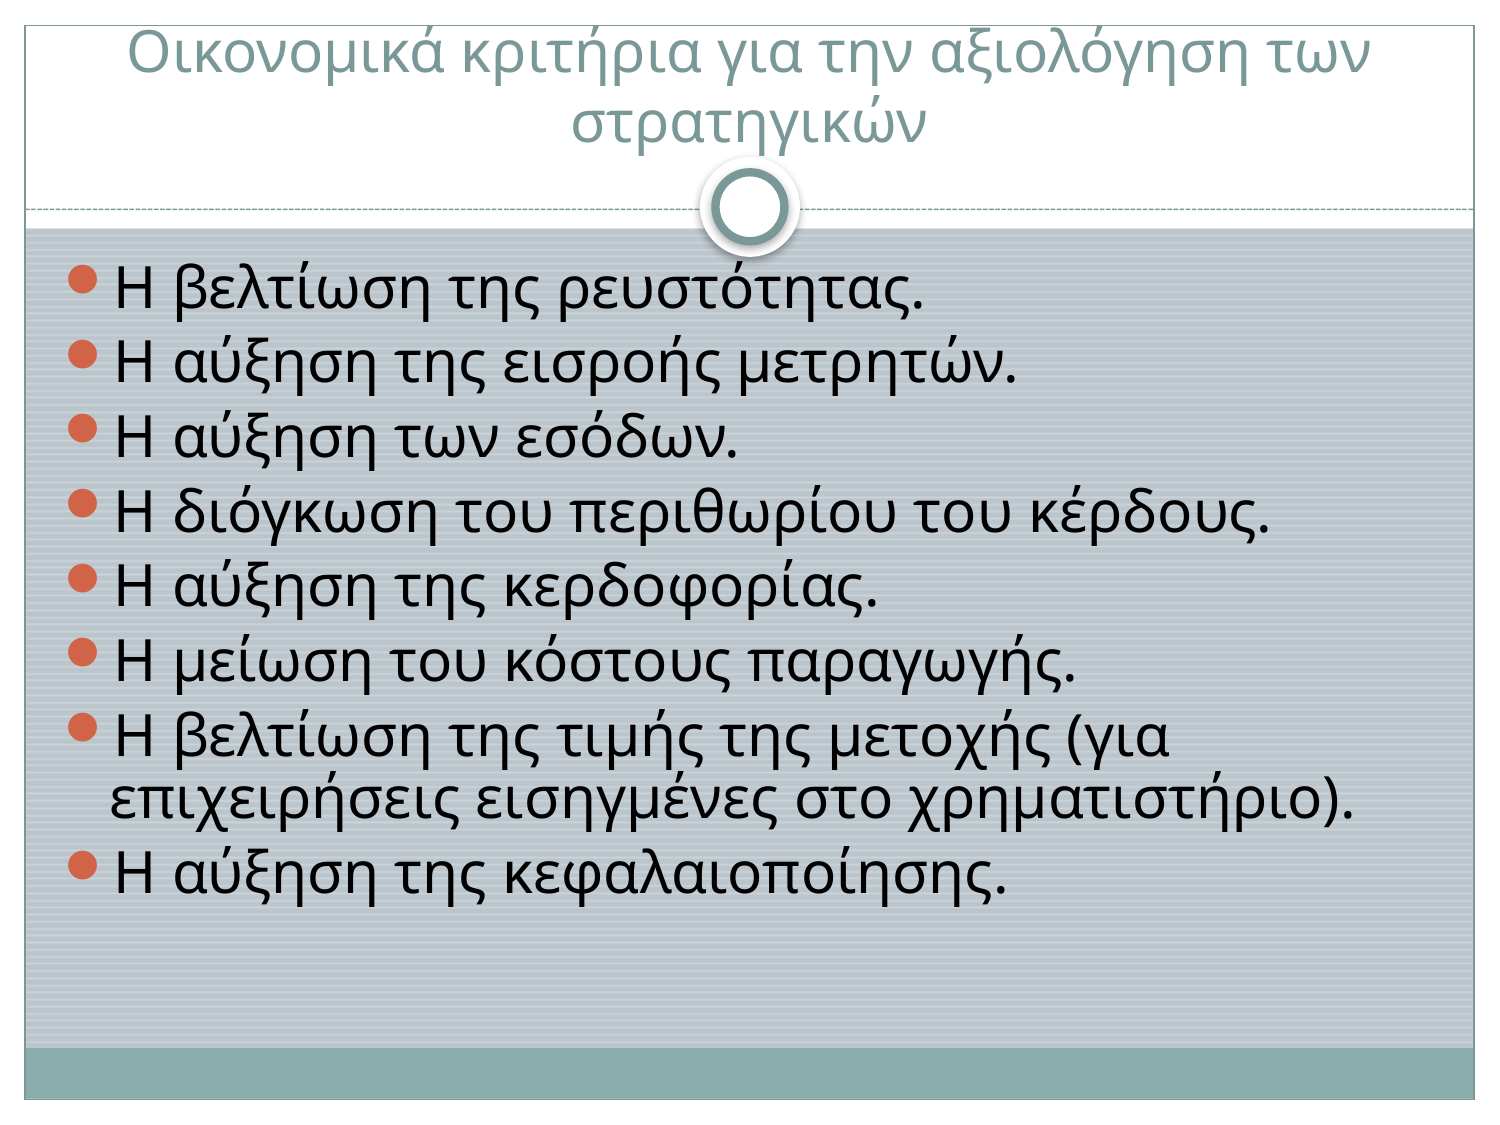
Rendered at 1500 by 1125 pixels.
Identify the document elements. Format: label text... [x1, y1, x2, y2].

title Οικονομικά κριτήρια για την αξιολόγηση των στρατηγικών [49, 37, 1450, 162]
list Η βελτίωση της ρευστότητας. Η αύξηση της εισροής μετρητών. Η αύξηση των εσόδων. Η διόγκωση του περιθωρίου του κέρδους. Η αύξηση της κερδοφορίας. Η μείωση του κόστους παραγωγής. Η βελτίωση της τιμής της μετοχής (για επιχειρήσεις εισηγμένες στο χρηματιστήριο). Η αύξηση της κεφαλαιοποίησης. [49, 250, 1445, 1001]
